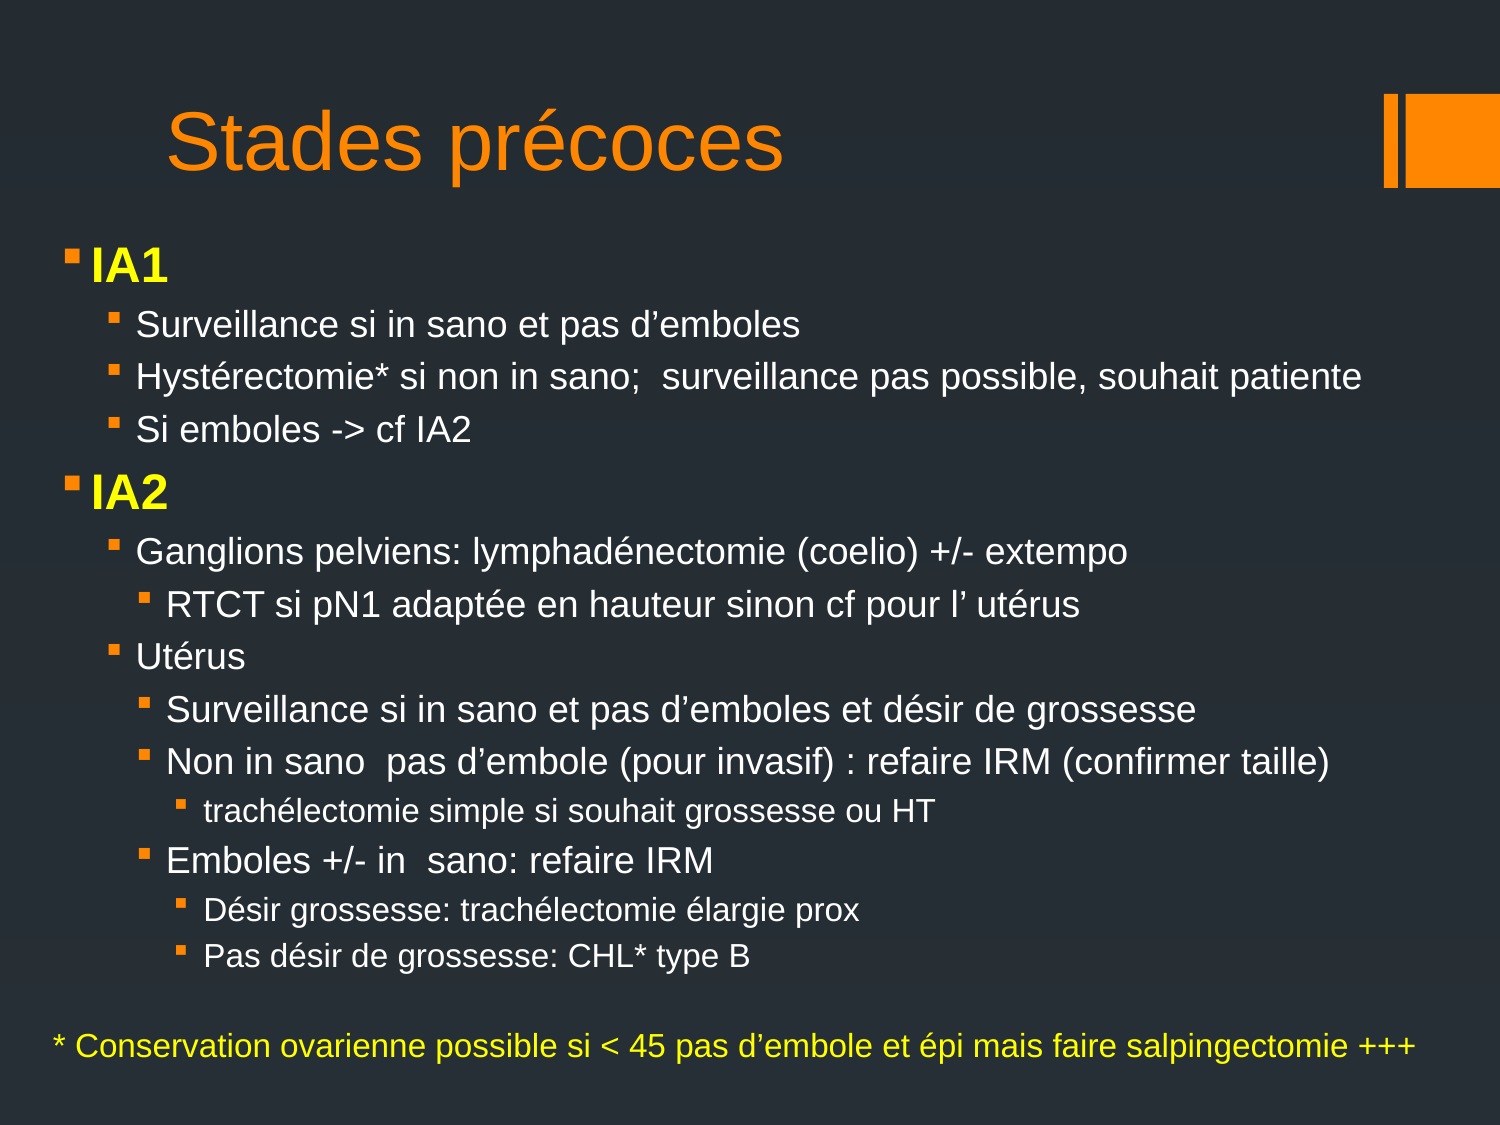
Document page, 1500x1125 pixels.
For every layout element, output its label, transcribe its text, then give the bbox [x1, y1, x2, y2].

title Stades précoces [149, 4, 1351, 195]
text_box * Conservation ovarienne possible si < 45 pas d’embole et épi mais faire salpingectomie +++ [38, 1017, 1434, 1072]
list IA1 Surveillance si in sano et pas d’emboles Hystérectomie* si non in sano; surveillance pas possible, souhait patiente Si emboles -> cf IA2 IA2 Ganglions pelviens: lymphadénectomie (coelio) +/- extempo RTCT si pN1 adaptée en hauteur sinon cf pour l’ utérus Utérus Surveillance si in sano et pas d’emboles et désir de grossesse Non in sano pas d’embole (pour invasif) : refaire IRM (confirmer taille) trachélectomie simple si souhait grossesse ou HT Emboles +/- in sano: refaire IRM Désir grossesse: trachélectomie élargie prox Pas désir de grossesse: CHL* type B [38, 224, 1448, 1018]
